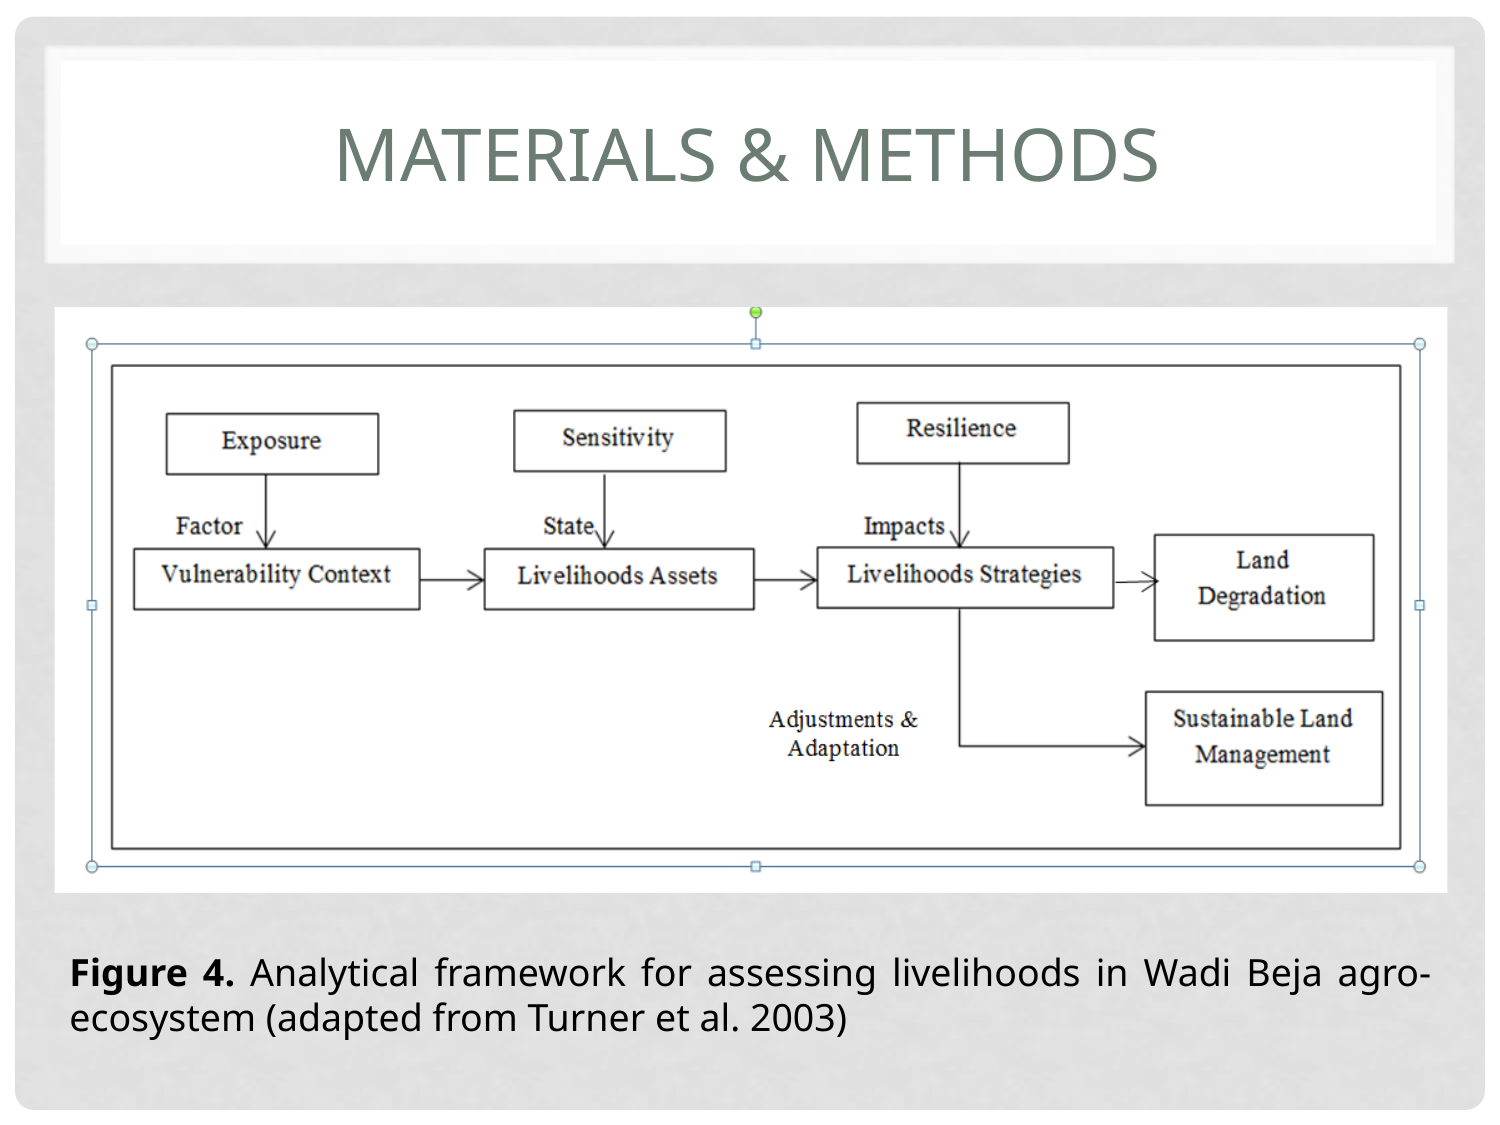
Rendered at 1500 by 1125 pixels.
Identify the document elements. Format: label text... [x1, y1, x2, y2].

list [54, 306, 1448, 893]
text_box Figure 4. Analytical framework for assessing livelihoods in Wadi Beja agro-ecosystem (adapted from Turner et al. 2003) [54, 942, 1448, 1047]
title mATERIALS & METHODS [69, 66, 1425, 238]
